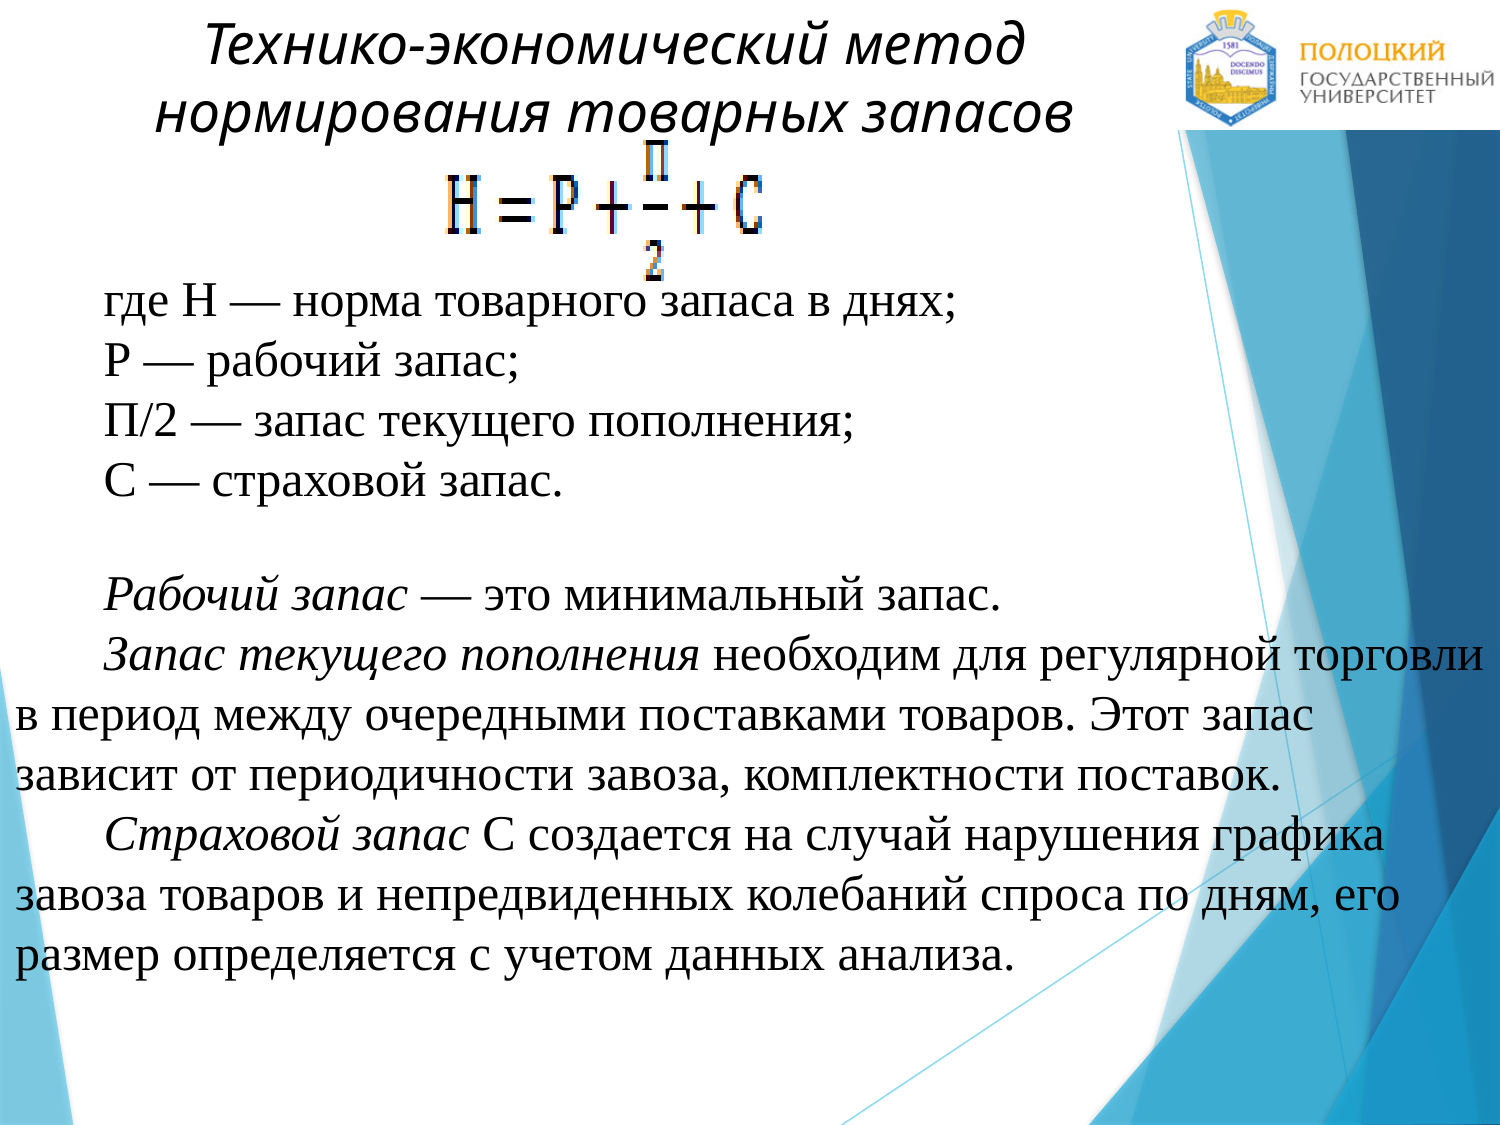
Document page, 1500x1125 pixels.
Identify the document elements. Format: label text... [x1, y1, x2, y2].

title Технико-экономический метод нормирования товарных запасов [93, 75, 1135, 153]
text_box Рабочий запас — это минимальный запас. Запас текущего пополнения необходим для регулярной торговли в период между очередными поставками товаров. Этот запас зависит от периодичности завоза, комплектности поставок. Страховой запас С создается на случай нарушения графика завоза товаров и непредвиденных колебаний спроса по дням, его размер определяется с учетом данных анализа. [0, 552, 1500, 988]
picture [444, 140, 763, 306]
text_box где Н — норма товарного запаса в днях; Р — рабочий запас; П/2 — запас текущего пополнения; С — страховой запас. [0, 259, 1500, 514]
text_box [0, 0, 1113, 75]
picture [1115, 0, 1500, 131]
